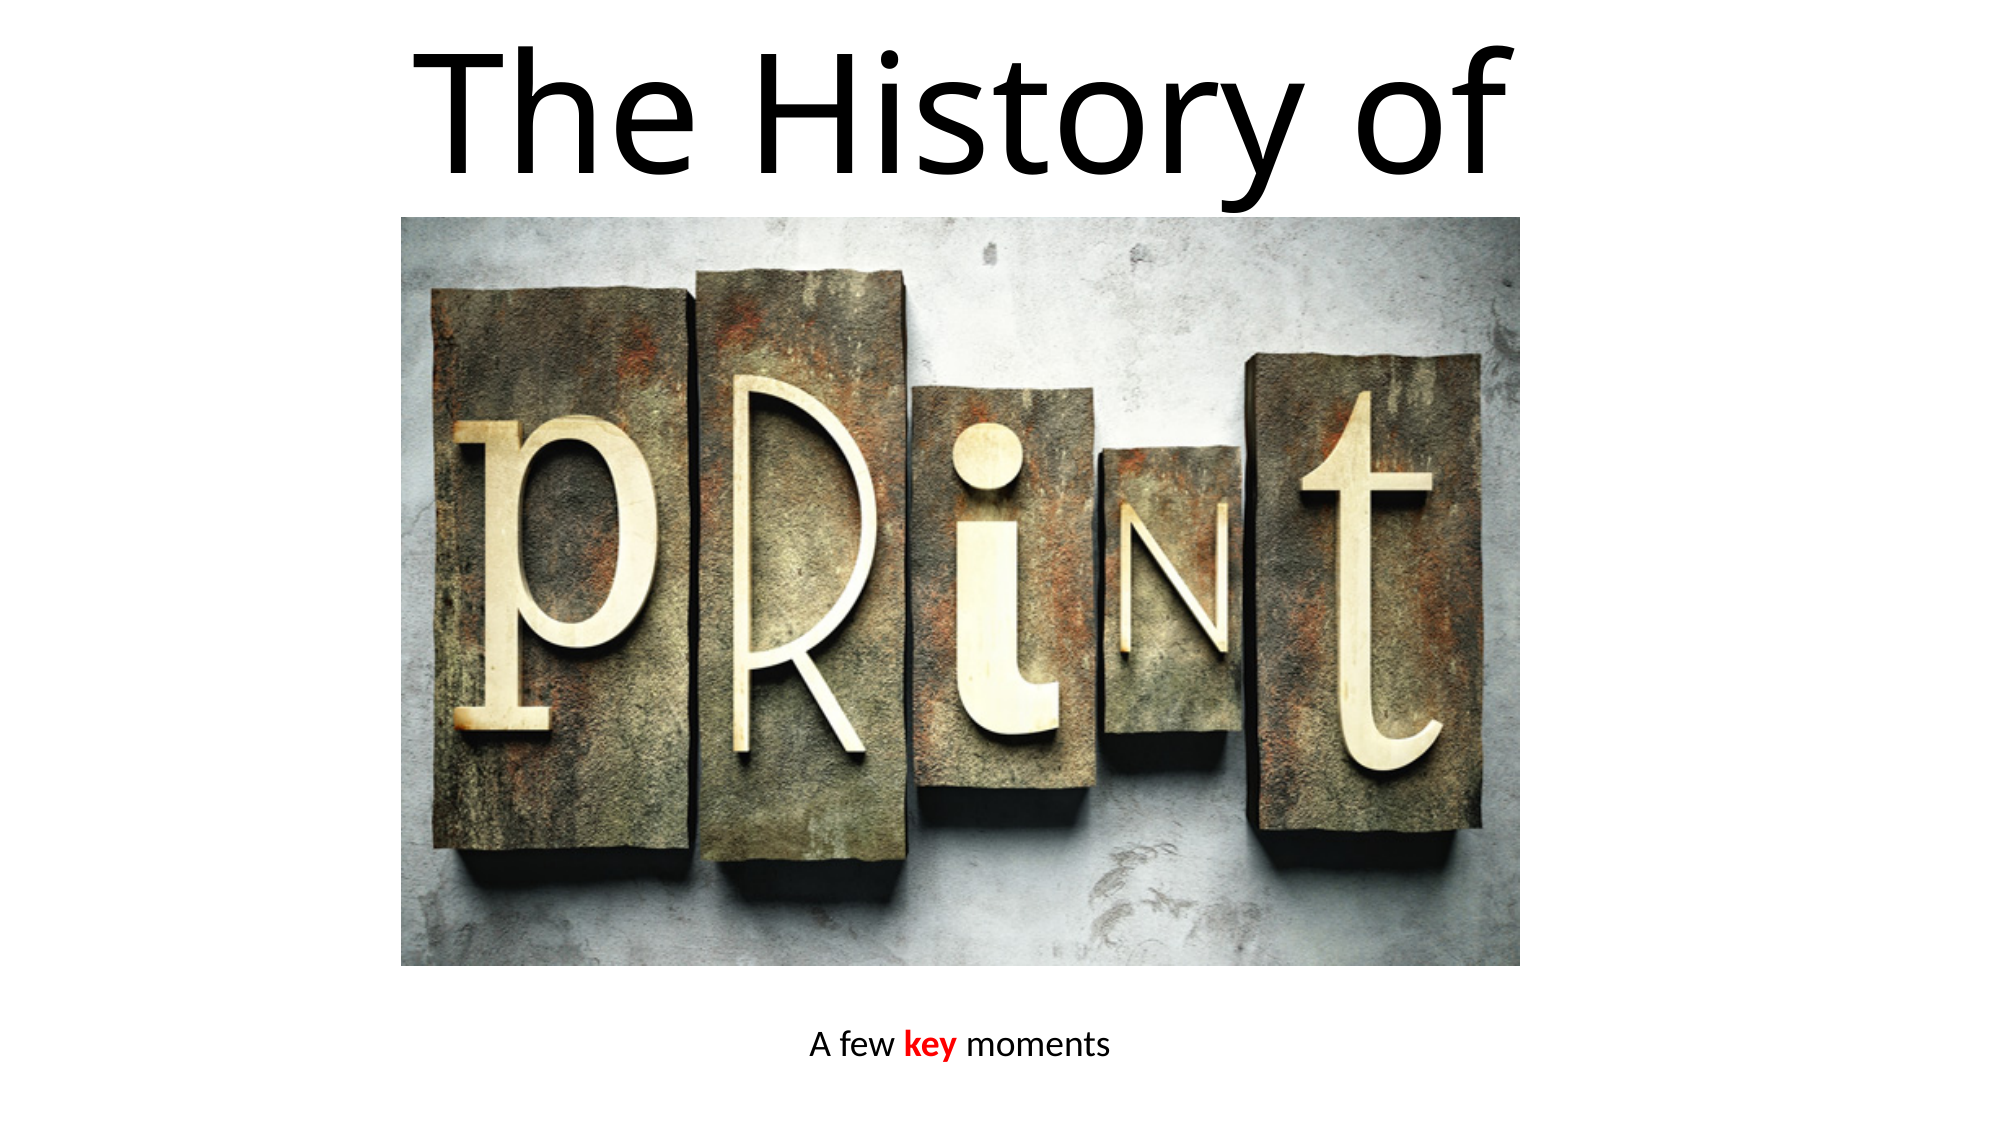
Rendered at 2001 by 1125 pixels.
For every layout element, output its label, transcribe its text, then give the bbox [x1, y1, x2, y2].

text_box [401, 216, 1520, 1073]
text_box The History of [295, 0, 1625, 215]
